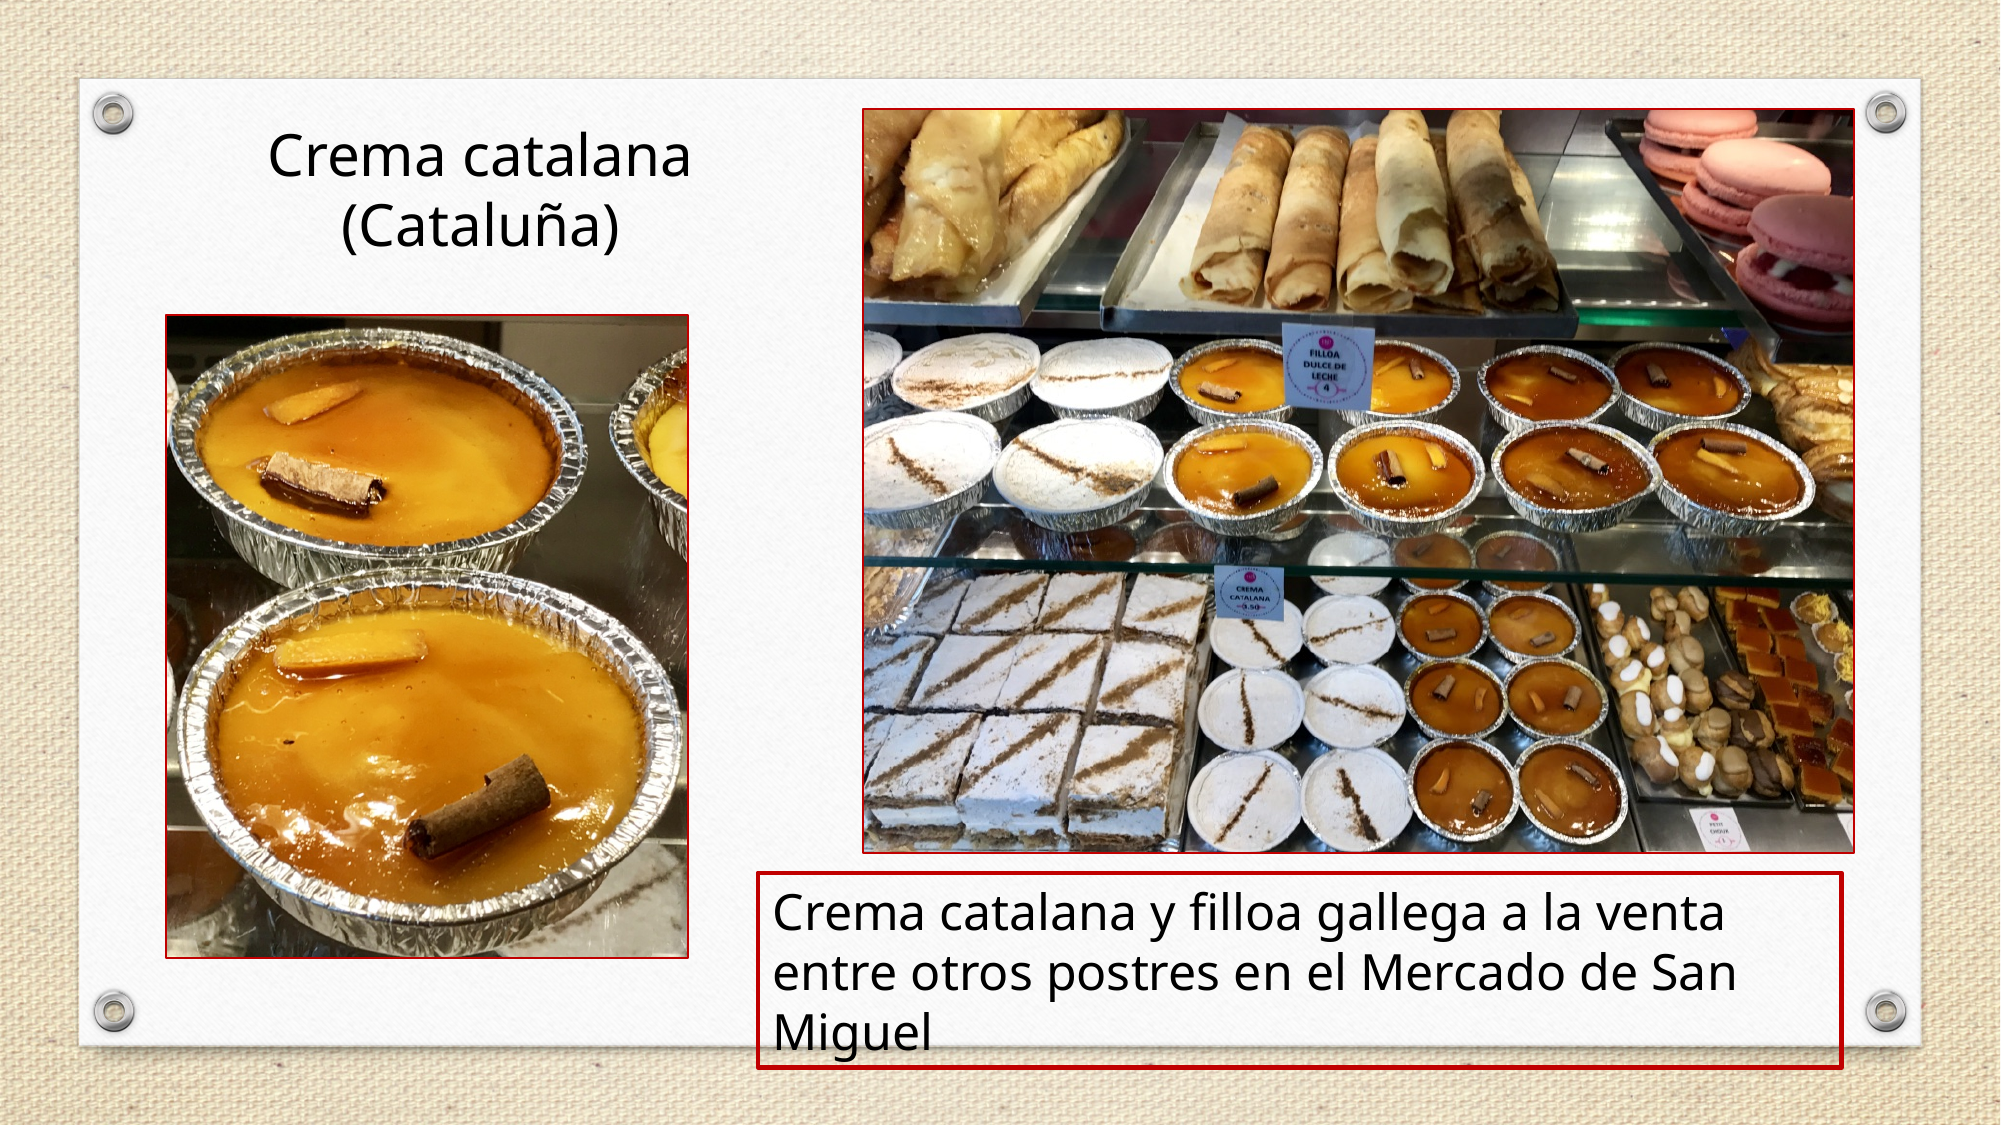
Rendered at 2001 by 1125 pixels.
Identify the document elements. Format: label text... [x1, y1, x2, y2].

picture [0, 0, 2001, 1125]
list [166, 315, 688, 958]
title Crema catalana (Cataluña) [121, 60, 840, 317]
text_box Crema catalana y filloa gallega a la venta entre otros postres en el Mercado de San Miguel [757, 872, 1842, 1068]
